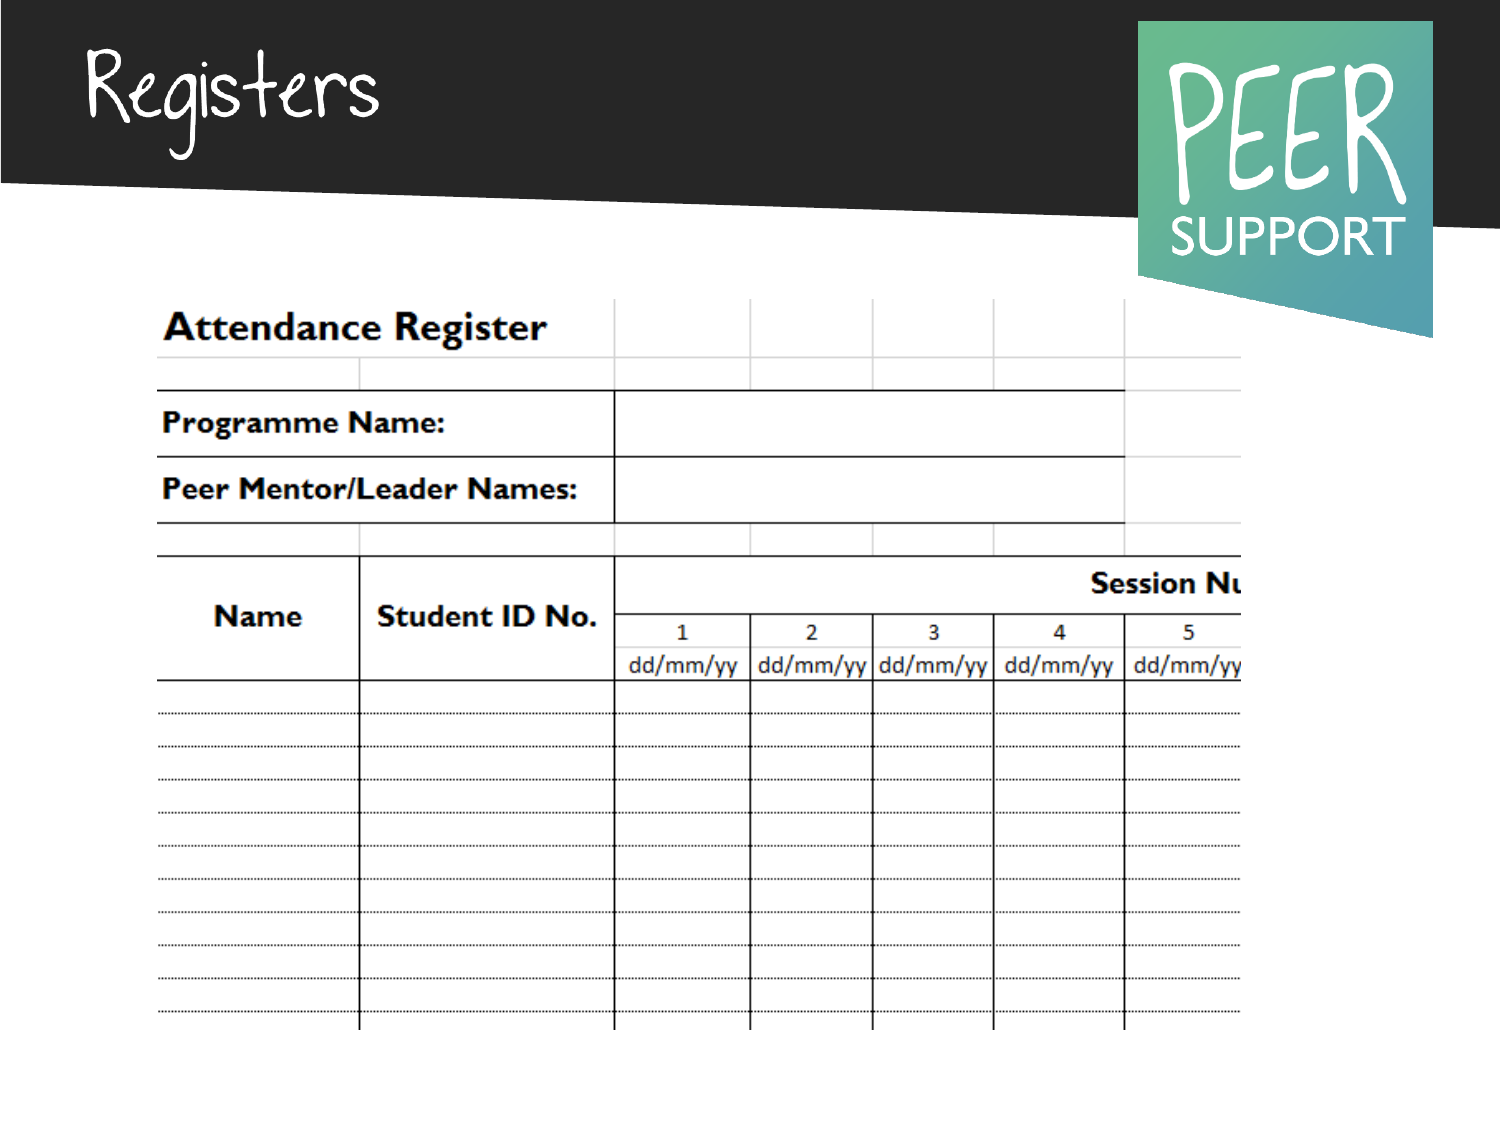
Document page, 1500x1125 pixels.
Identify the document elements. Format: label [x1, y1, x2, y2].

picture [70, 33, 415, 175]
picture [157, 21, 1433, 1030]
text_box [0, 0, 1500, 229]
